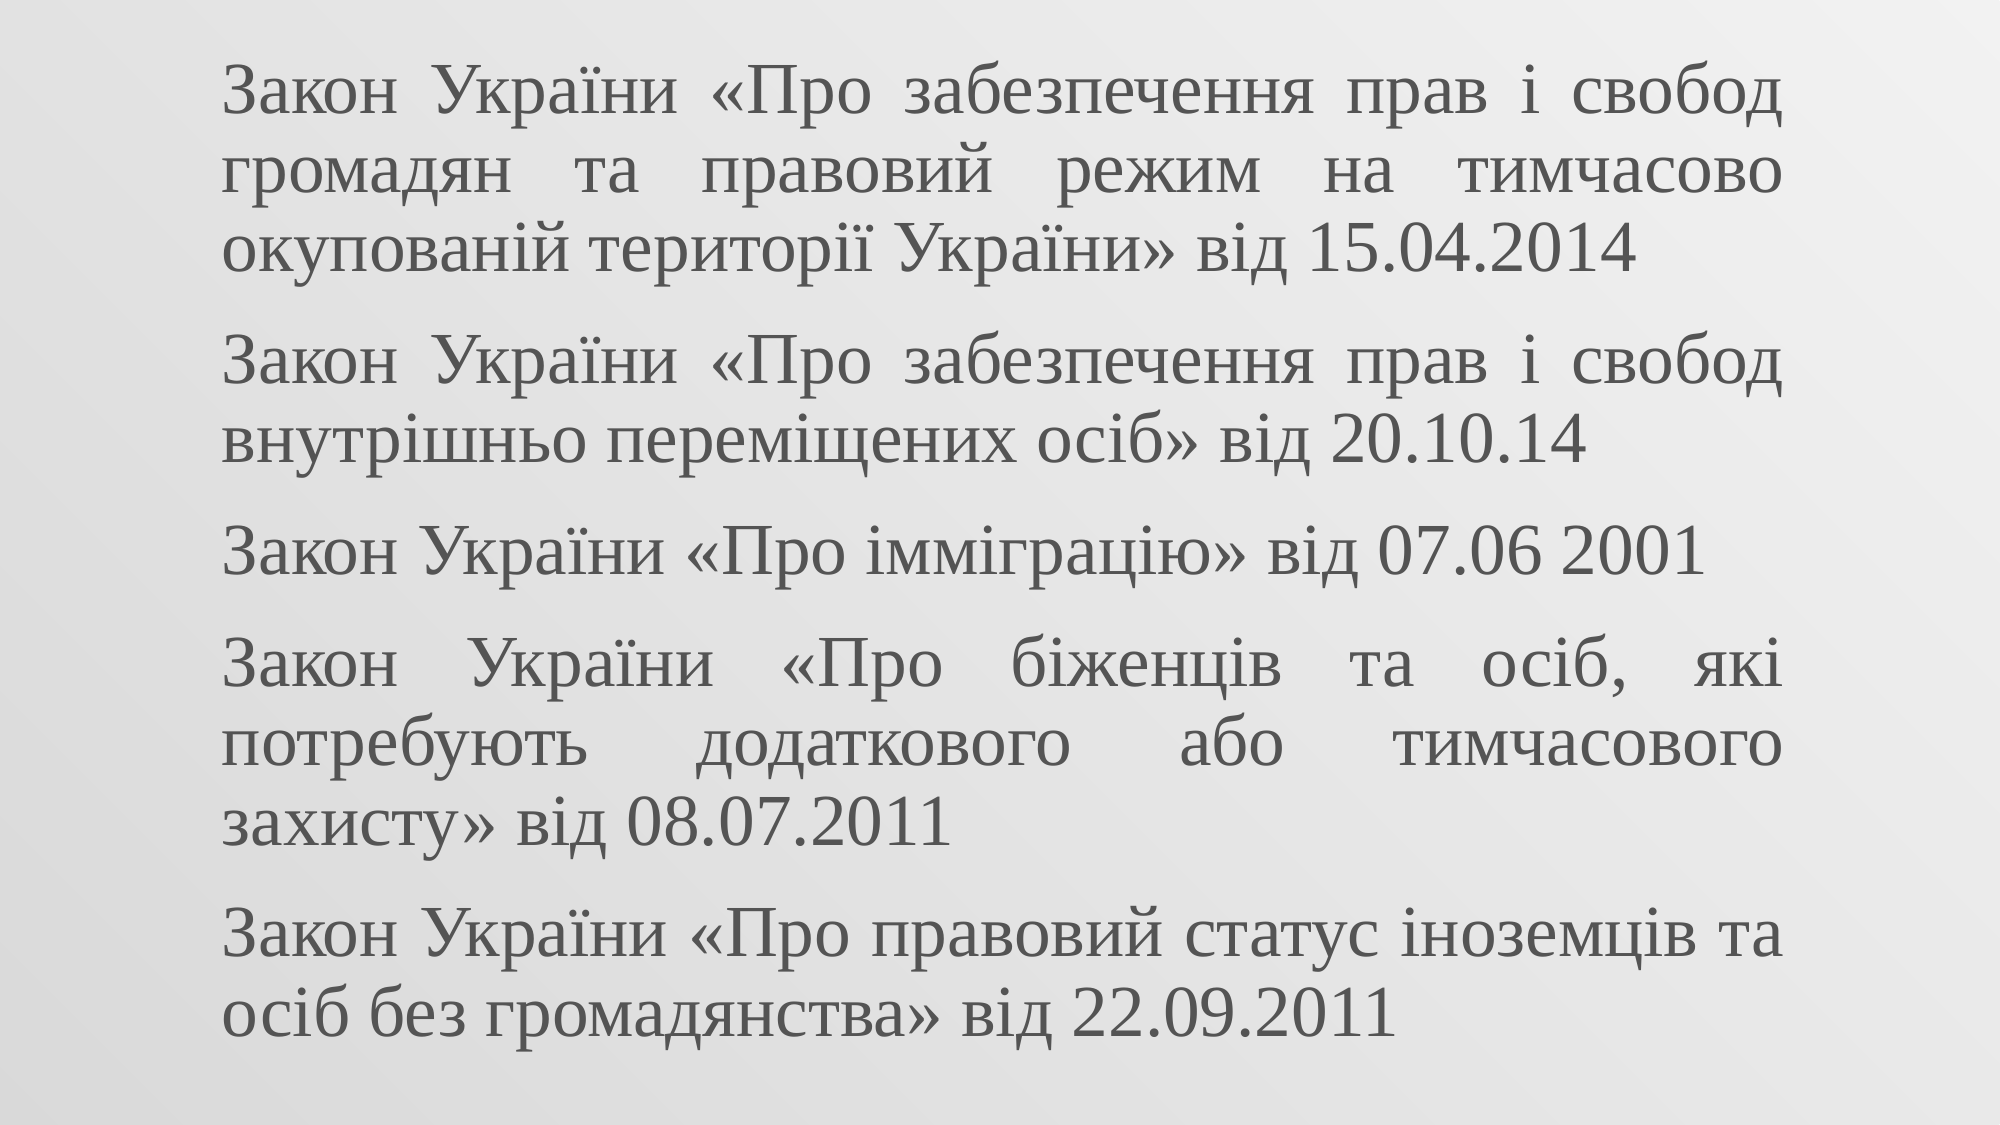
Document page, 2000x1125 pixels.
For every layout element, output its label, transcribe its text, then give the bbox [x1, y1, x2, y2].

list Закон України «Про забезпечення прав і свобод громадян та правовий режим на тимчасово окупованій території України» від 15.04.2014 Закон України «Про забезпечення прав і свобод внутрішньо переміщених осіб» від 20.10.14 Закон України «Про імміграцію» від 07.06 2001 Закон України «Про біженців та осіб, які потребують додаткового або тимчасового захисту» від 08.07.2011 Закон України «Про правовий статус іноземців та осіб без громадянства» від 22.09.2011 [199, 42, 1800, 1071]
